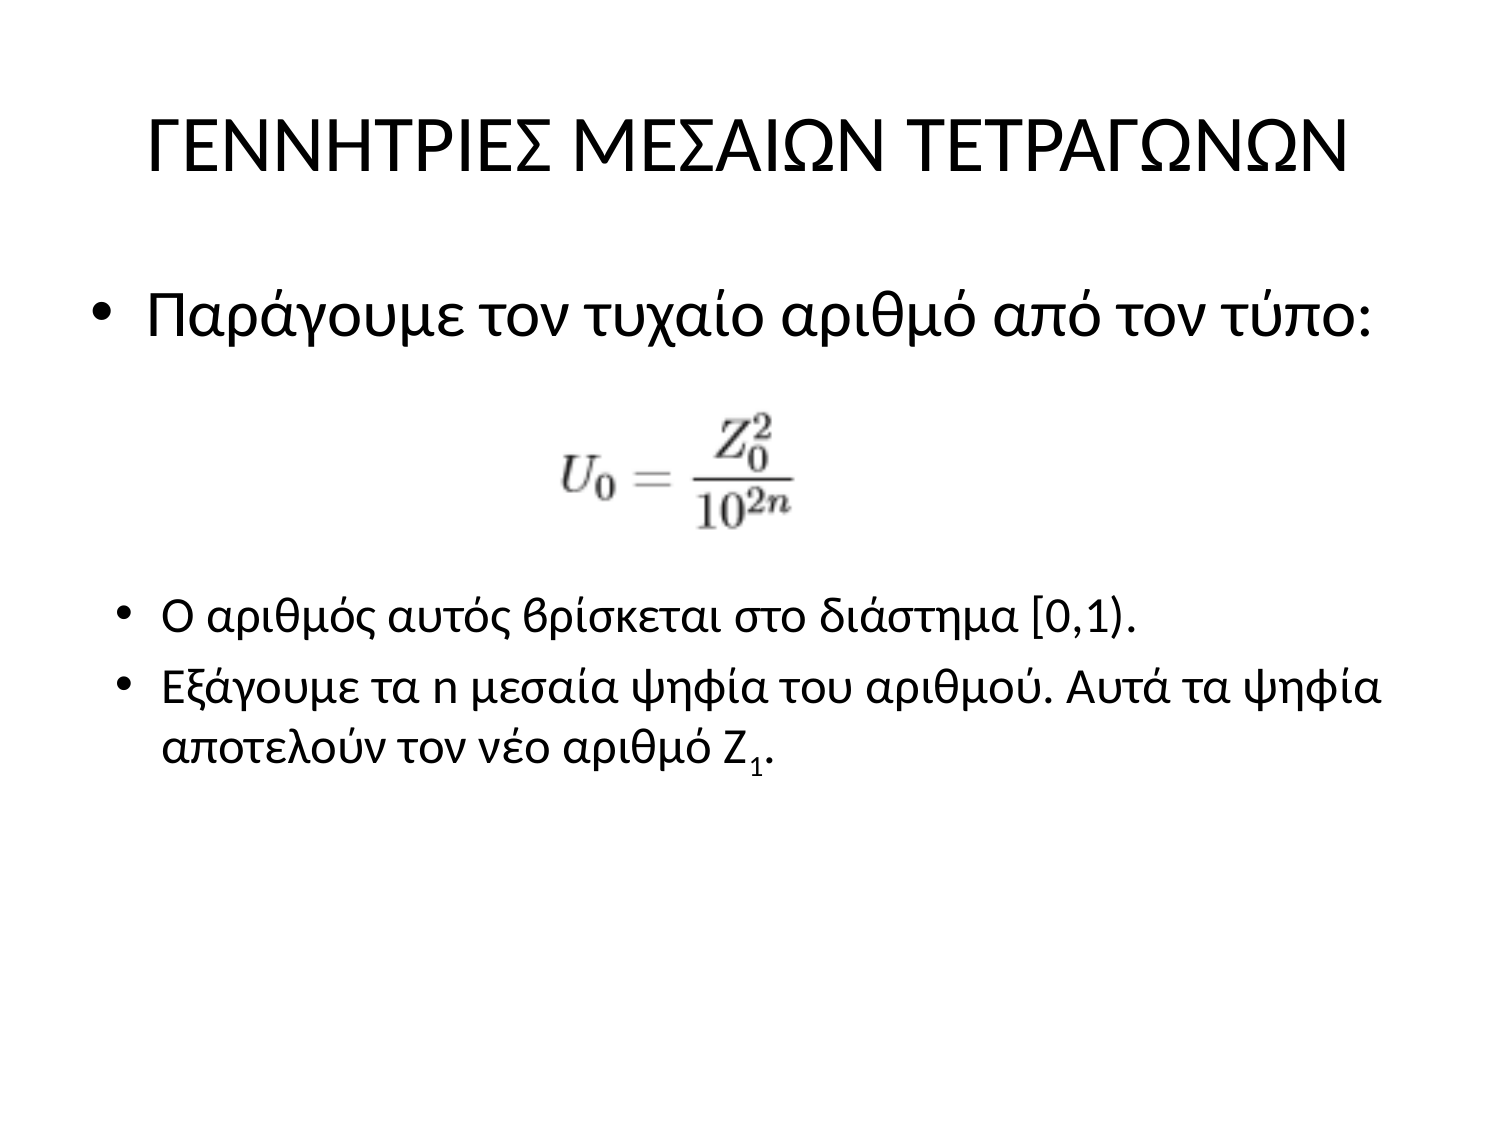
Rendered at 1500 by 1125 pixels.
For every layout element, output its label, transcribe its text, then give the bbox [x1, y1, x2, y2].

list Παράγουµε τον τυχαίο αριθµό από τον τύπο: [75, 262, 1425, 480]
picture [147, 385, 916, 547]
text_box Ο αριθµός αυτός ϐρίσκεται στο διάστηµα [0,1). Εξάγουµε τα n µεσαία ψηϕία του αριθµού. Αυτά τα ψηϕία αποτελούν τον νέο αριθµό Z1. [100, 574, 1451, 792]
title ΓΕΝΝΗΤΡΙΕΣ ΜΕΣΑΙΩΝ ΤΕΤΡΑΓΩΝΩΝ [75, 45, 1425, 233]
